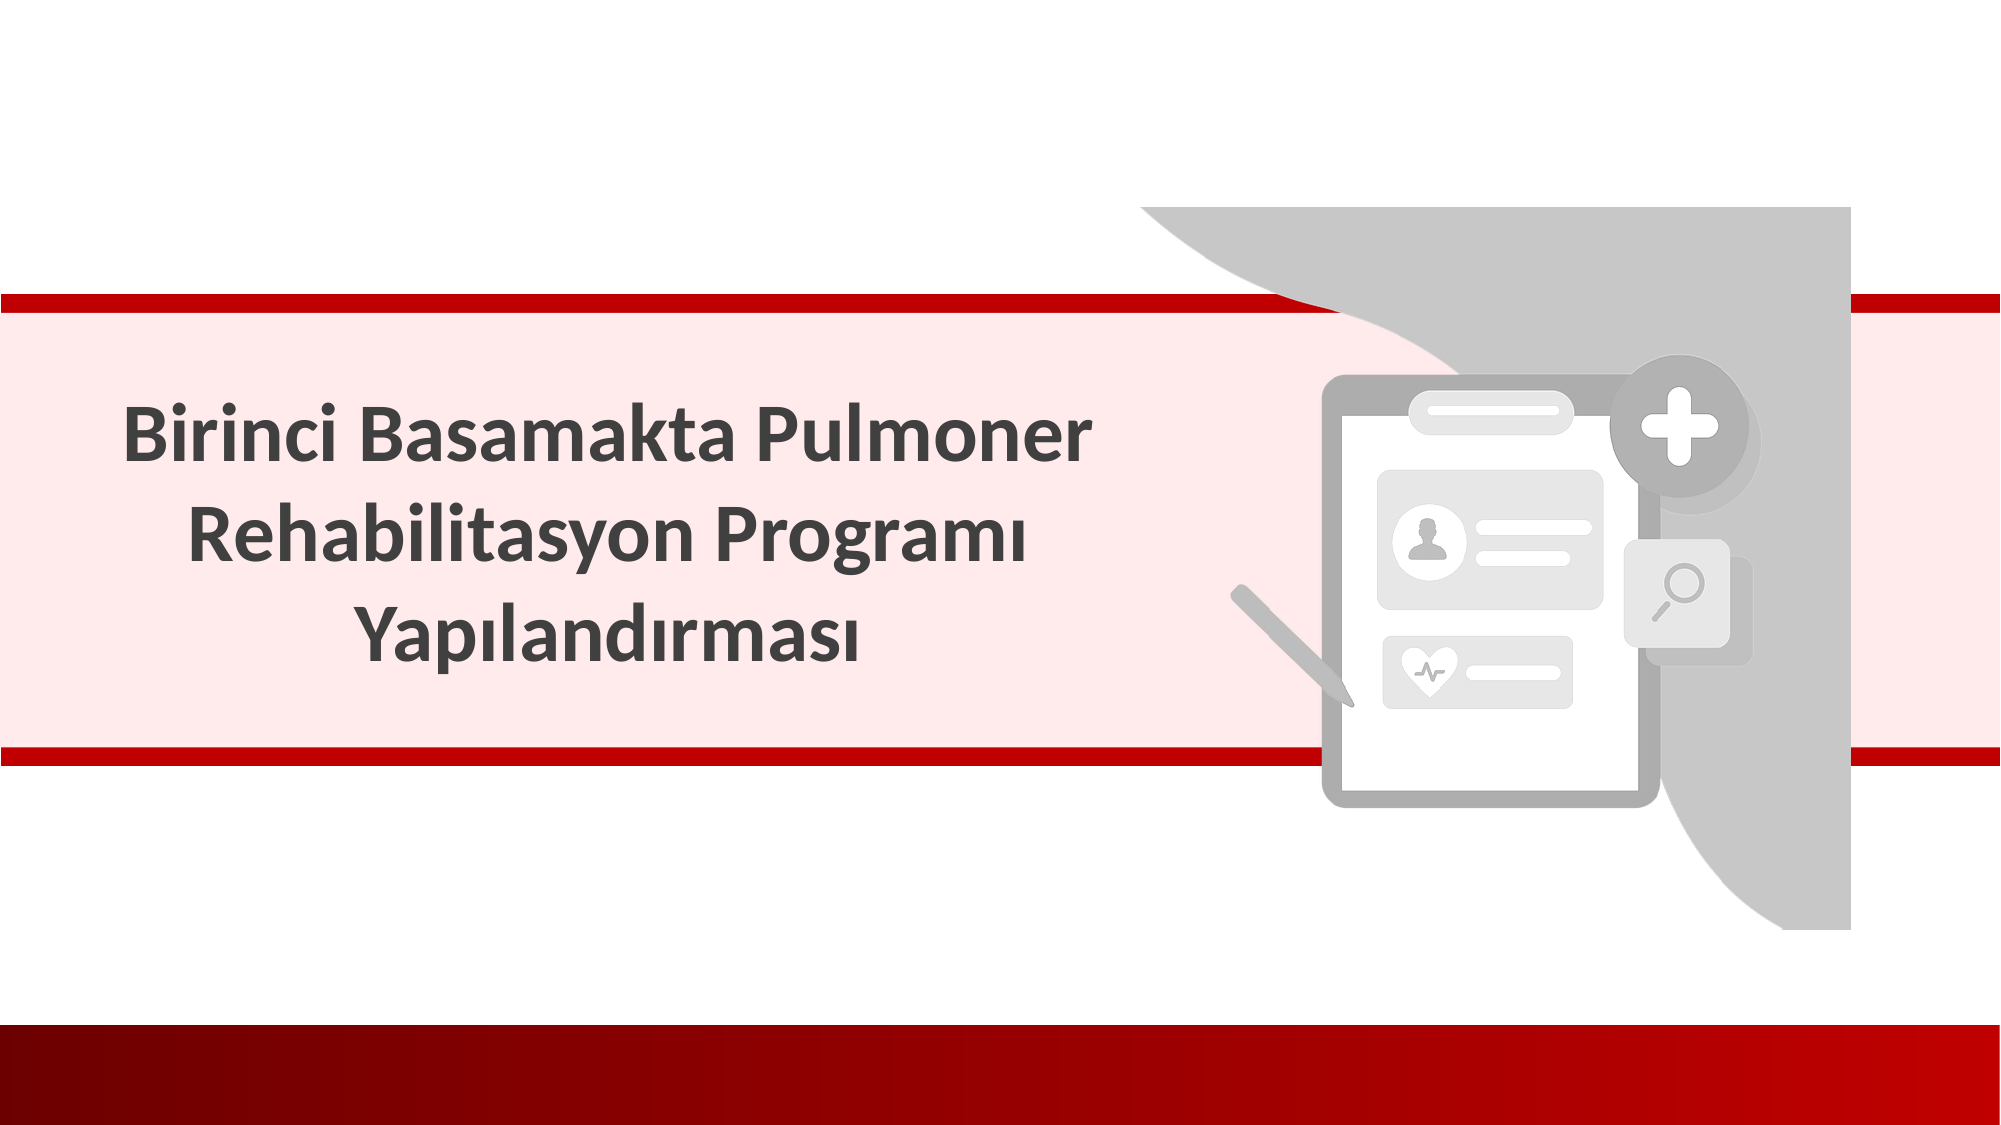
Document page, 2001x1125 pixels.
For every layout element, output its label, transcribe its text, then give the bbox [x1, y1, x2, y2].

text_box [0, 293, 1140, 312]
text_box [0, 312, 1140, 748]
text_box [1851, 312, 2000, 748]
text_box [1851, 748, 2000, 766]
text_box Birinci Basamakta Pulmoner Rehabilitasyon Programı Yapılandırması [76, 370, 1140, 686]
text_box [0, 748, 1140, 766]
text_box [0, 1025, 2000, 1125]
text_box [1851, 293, 2000, 312]
picture [1140, 207, 1851, 930]
